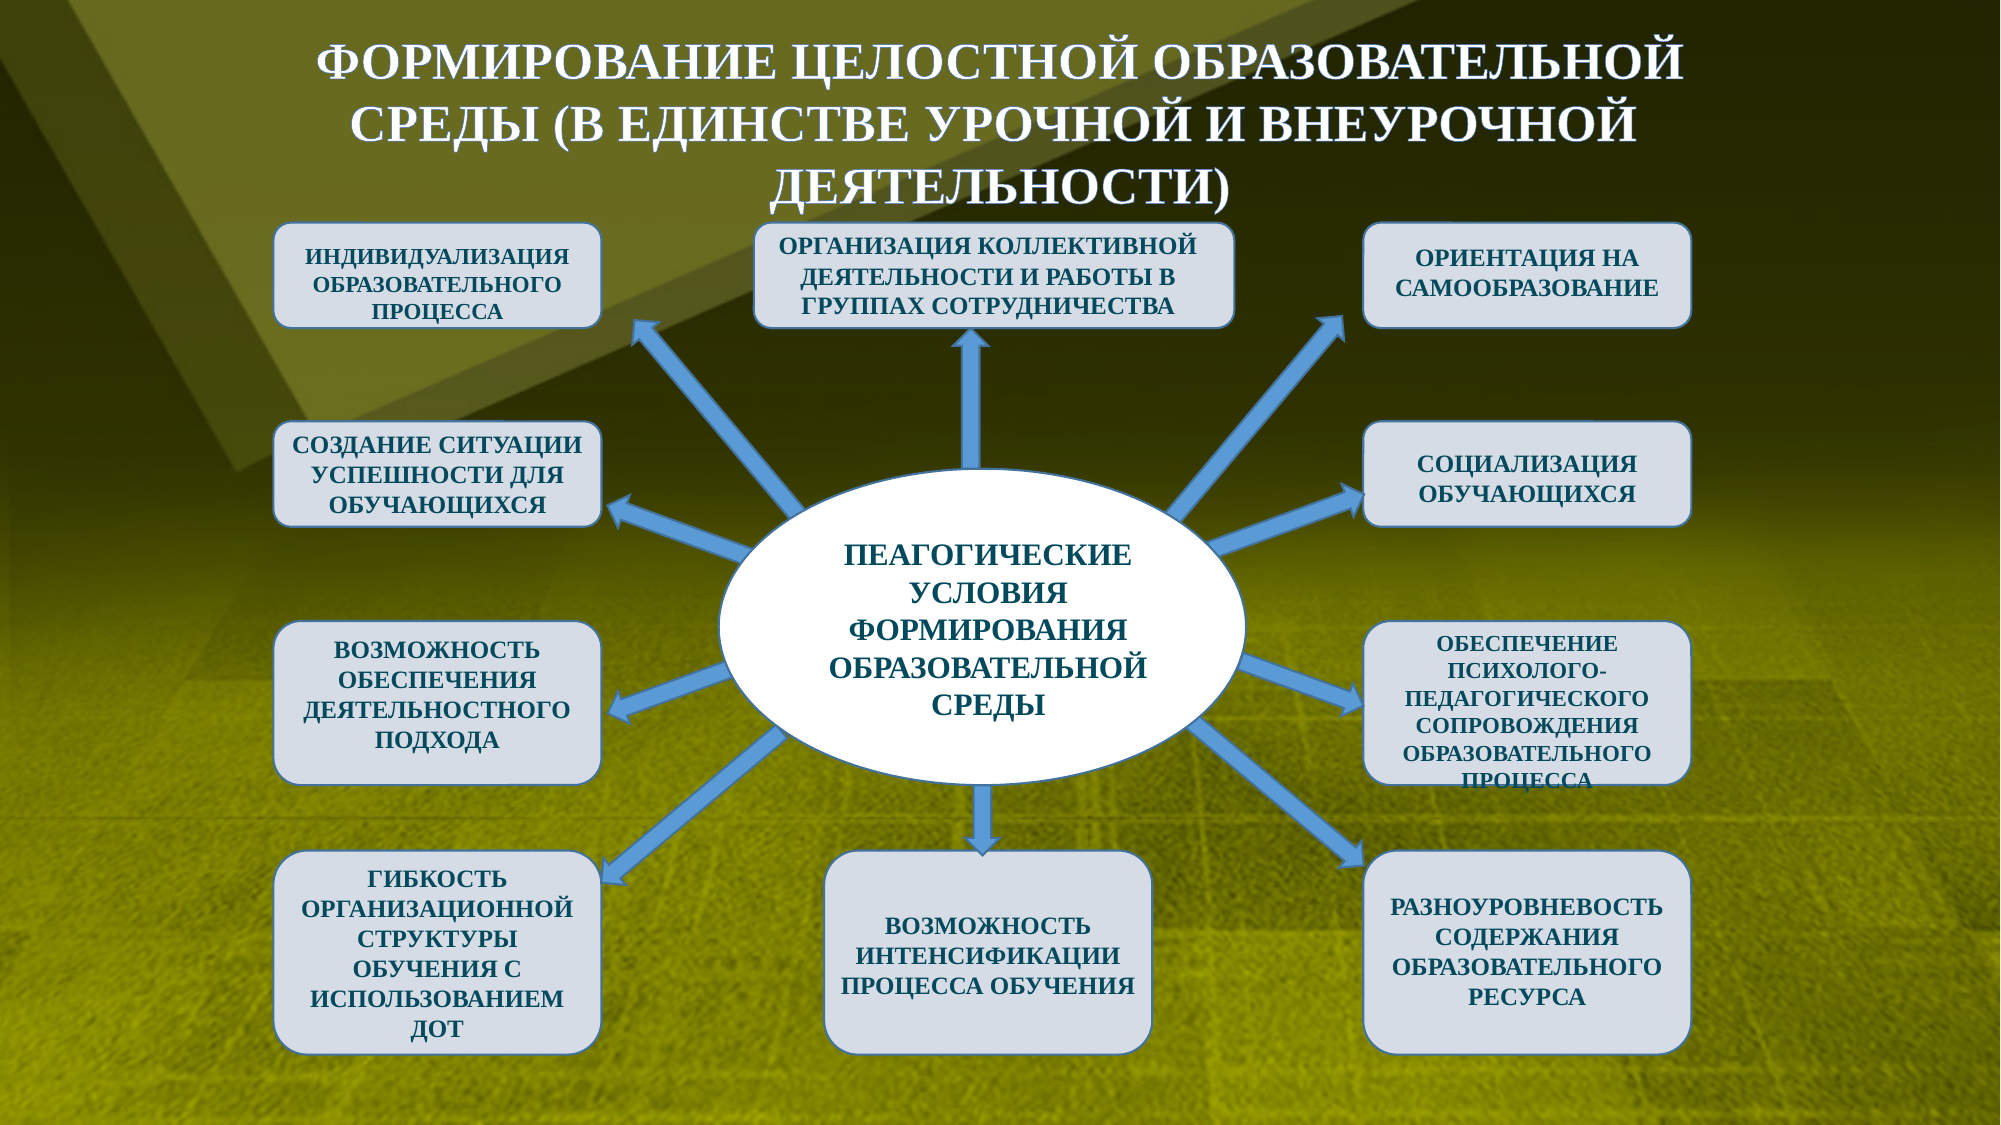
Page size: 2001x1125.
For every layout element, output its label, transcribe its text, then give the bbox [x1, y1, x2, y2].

text_box СОЗДАНИЕ СИТУАЦИИ УСПЕШНОСТИ ДЛЯ ОБУЧАЮЩИХСЯ [273, 421, 602, 526]
text_box ВОЗМОЖНОСТЬ ОБЕСПЕЧЕНИЯ ДЕЯТЕЛЬНОСТНОГО ПОДХОДА [273, 625, 602, 761]
text_box ОРГАНИЗАЦИЯ КОЛЛЕКТИВНОЙ ДЕЯТЕЛЬНОСТИ И РАБОТЫ В ГРУППАХ СОТРУДНИЧЕСТВА [730, 222, 1247, 328]
text_box [950, 326, 991, 468]
text_box [600, 725, 789, 887]
text_box ФОРМИРОВАНИЕ ЦЕЛОСТНОЙ ОБРАЗОВАТЕЛЬНОЙ СРЕДЫ (В ЕДИНСТВЕ УРОЧНОЙ И ВНЕУРОЧНОЙ ДЕЯТЕЛЬНОСТИ) [249, 19, 1750, 222]
text_box [1362, 221, 1693, 330]
text_box [273, 221, 602, 234]
text_box ВОЗМОЖНОСТЬ ИНТЕНСИФИКАЦИИ ПРОЦЕССА ОБУЧЕНИЯ [824, 901, 1153, 1007]
text_box [284, 619, 591, 625]
text_box [823, 849, 1154, 1056]
text_box [288, 1050, 587, 1056]
text_box ОРИЕНТАЦИЯ НА САМООБРАЗОВАНИЕ [1363, 234, 1692, 309]
text_box [631, 318, 806, 518]
text_box [272, 642, 603, 787]
text_box [1362, 420, 1693, 513]
text_box [606, 661, 732, 726]
text_box [1362, 849, 1693, 1056]
text_box СОЦИАЛИЗАЦИЯ ОБУЧАЮЩИХСЯ [1363, 439, 1692, 515]
text_box [962, 787, 1003, 857]
text_box [1165, 314, 1346, 522]
text_box [288, 849, 587, 855]
picture [0, 0, 2001, 1125]
text_box [1186, 717, 1365, 870]
text_box [717, 467, 1248, 787]
text_box ГИБКОСТЬ ОРГАНИЗАЦИОННОЙ СТРУКТУРЫ ОБУЧЕНИЯ С ИСПОЛЬЗОВАНИЕМ ДОТ [273, 855, 602, 1050]
text_box ОБЕСПЕЧЕНИЕ ПСИХОЛОГО-ПЕДАГОГИЧЕСКОГО СОПРОВОЖДЕНИЯ ОБРАЗОВАТЕЛЬНОГО ПРОЦЕССА [1363, 621, 1692, 801]
text_box [1207, 481, 1366, 557]
text_box ИНДИВИДУАЛИЗАЦИЯ ОБРАЗОВАТЕЛЬНОГО ПРОЦЕССА [273, 234, 602, 332]
text_box РАЗНОУРОВНЕВОСТЬ СОДЕРЖАНИЯ ОБРАЗОВАТЕЛЬНОГО РЕСУРСА [1363, 883, 1692, 1018]
text_box [1238, 652, 1365, 719]
text_box ПЕАГОГИЧЕСКИЕ УСЛОВИЯ ФОРМИРОВАНИЯ ОБРАЗОВАТЕЛЬНОЙ СРЕДЫ [800, 527, 1176, 730]
text_box [1362, 502, 1692, 528]
text_box [606, 492, 752, 564]
